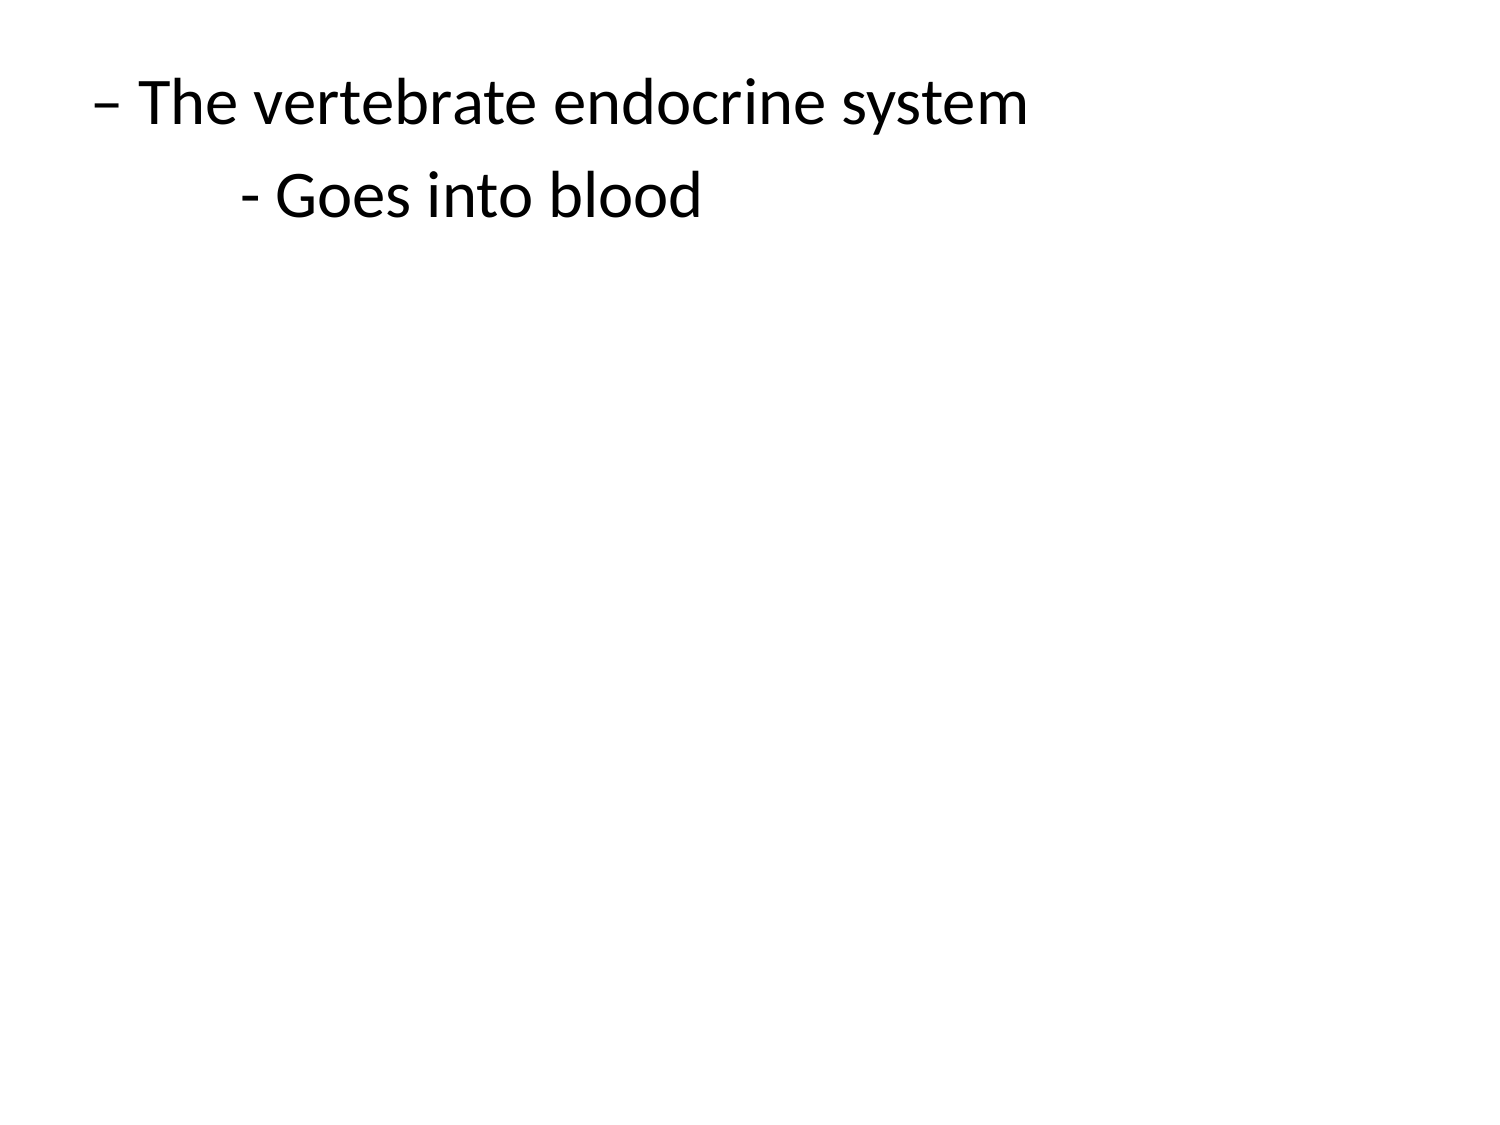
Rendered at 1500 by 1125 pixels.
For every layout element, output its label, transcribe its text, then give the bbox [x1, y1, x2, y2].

list – The vertebrate endocrine system - Goes into blood [75, 50, 1425, 1005]
